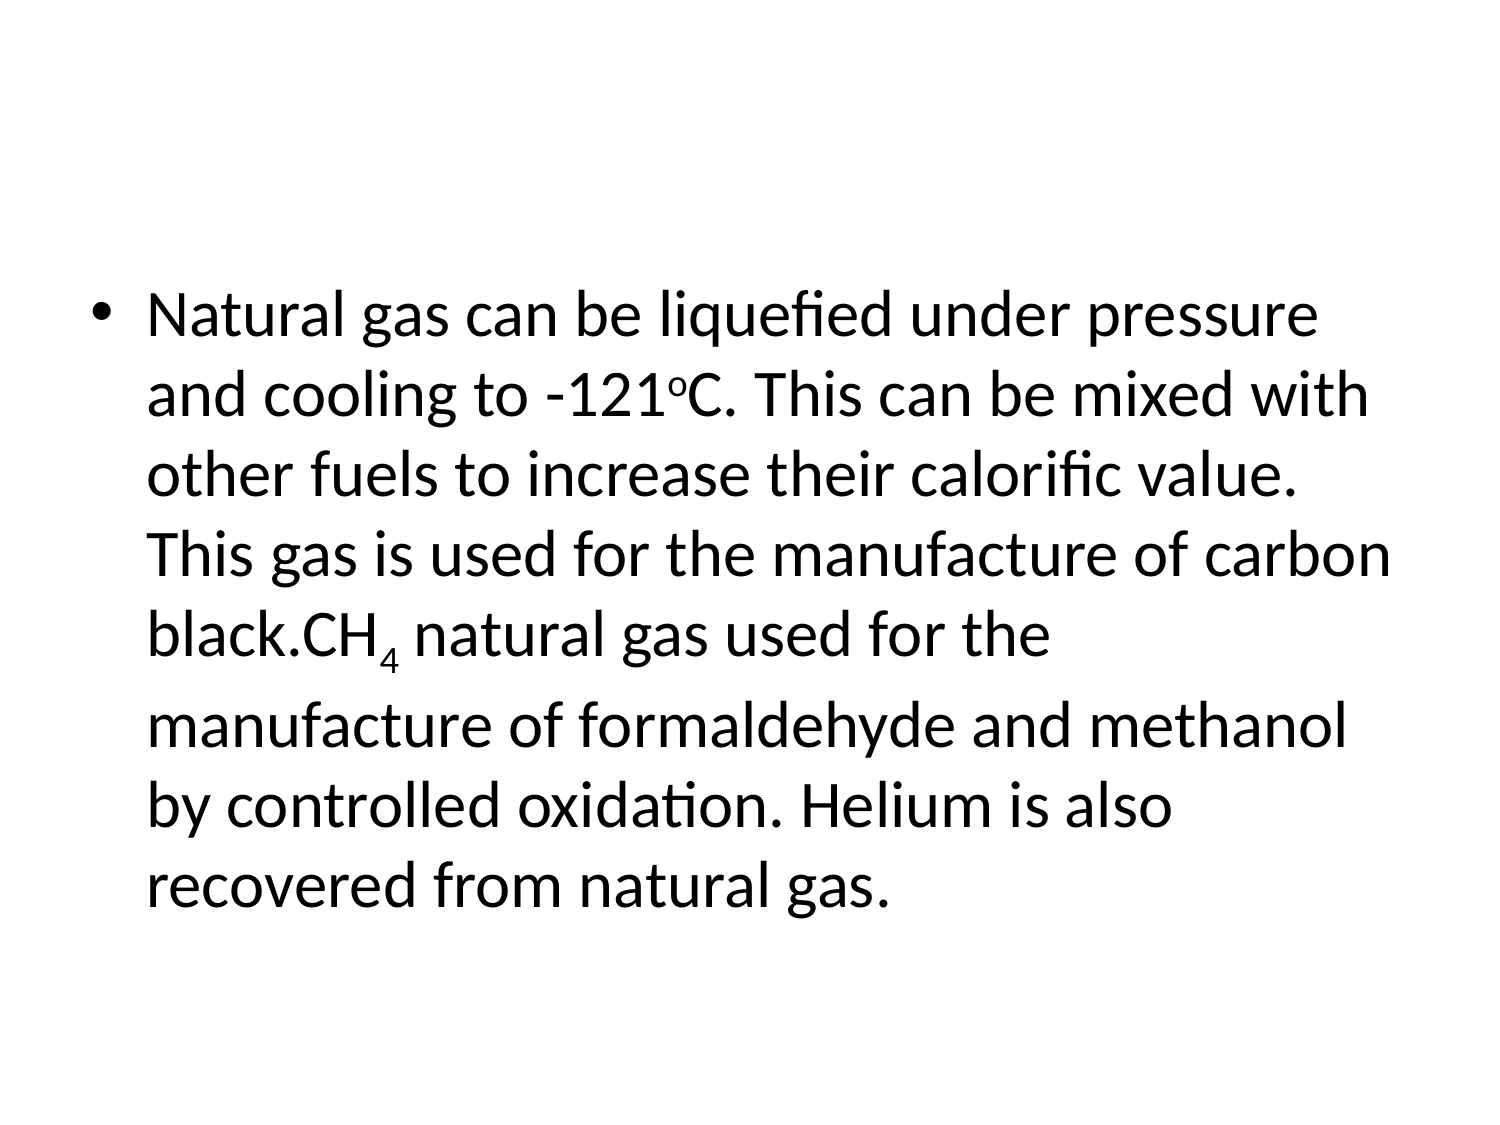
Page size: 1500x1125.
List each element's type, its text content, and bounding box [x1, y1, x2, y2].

list Natural gas can be liquefied under pressure and cooling to -121oC. This can be mixed with other fuels to increase their calorific value. This gas is used for the manufacture of carbon black.CH4 natural gas used for the manufacture of formaldehyde and methanol by controlled oxidation. Helium is also recovered from natural gas. [75, 262, 1425, 1005]
